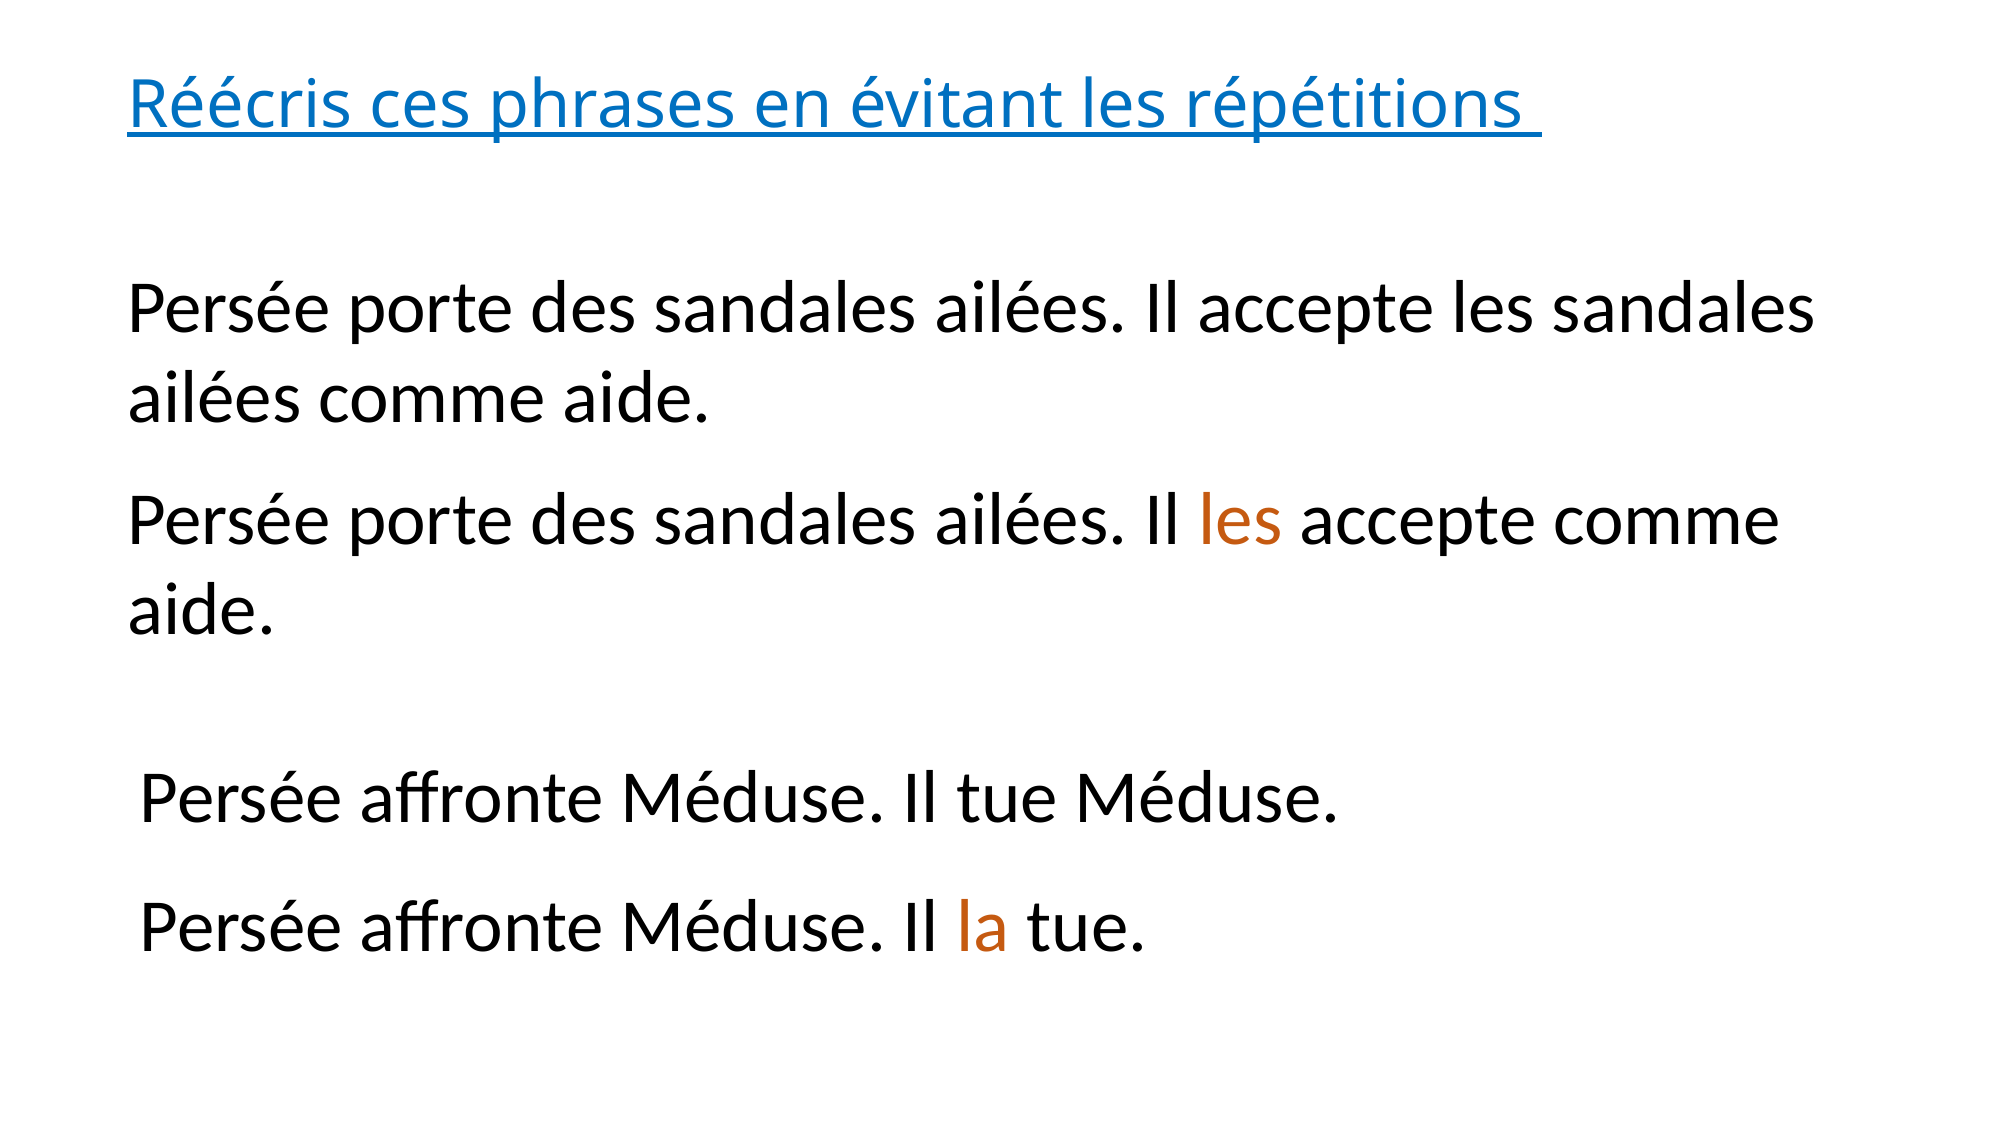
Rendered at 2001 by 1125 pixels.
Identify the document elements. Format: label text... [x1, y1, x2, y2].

text_box Persée porte des sandales ailées. Il accepte les sandales ailées comme aide. [112, 249, 1913, 445]
text_box [0, 0, 1916, 195]
text_box Réécris ces phrases en évitant les répétitions [112, 62, 1838, 188]
text_box Persée affronte Méduse. Il la tue. [124, 868, 1925, 974]
text_box Persée porte des sandales ailées. Il les accepte comme aide. [112, 462, 1913, 658]
text_box Persée affronte Méduse. Il tue Méduse. [124, 740, 1925, 846]
